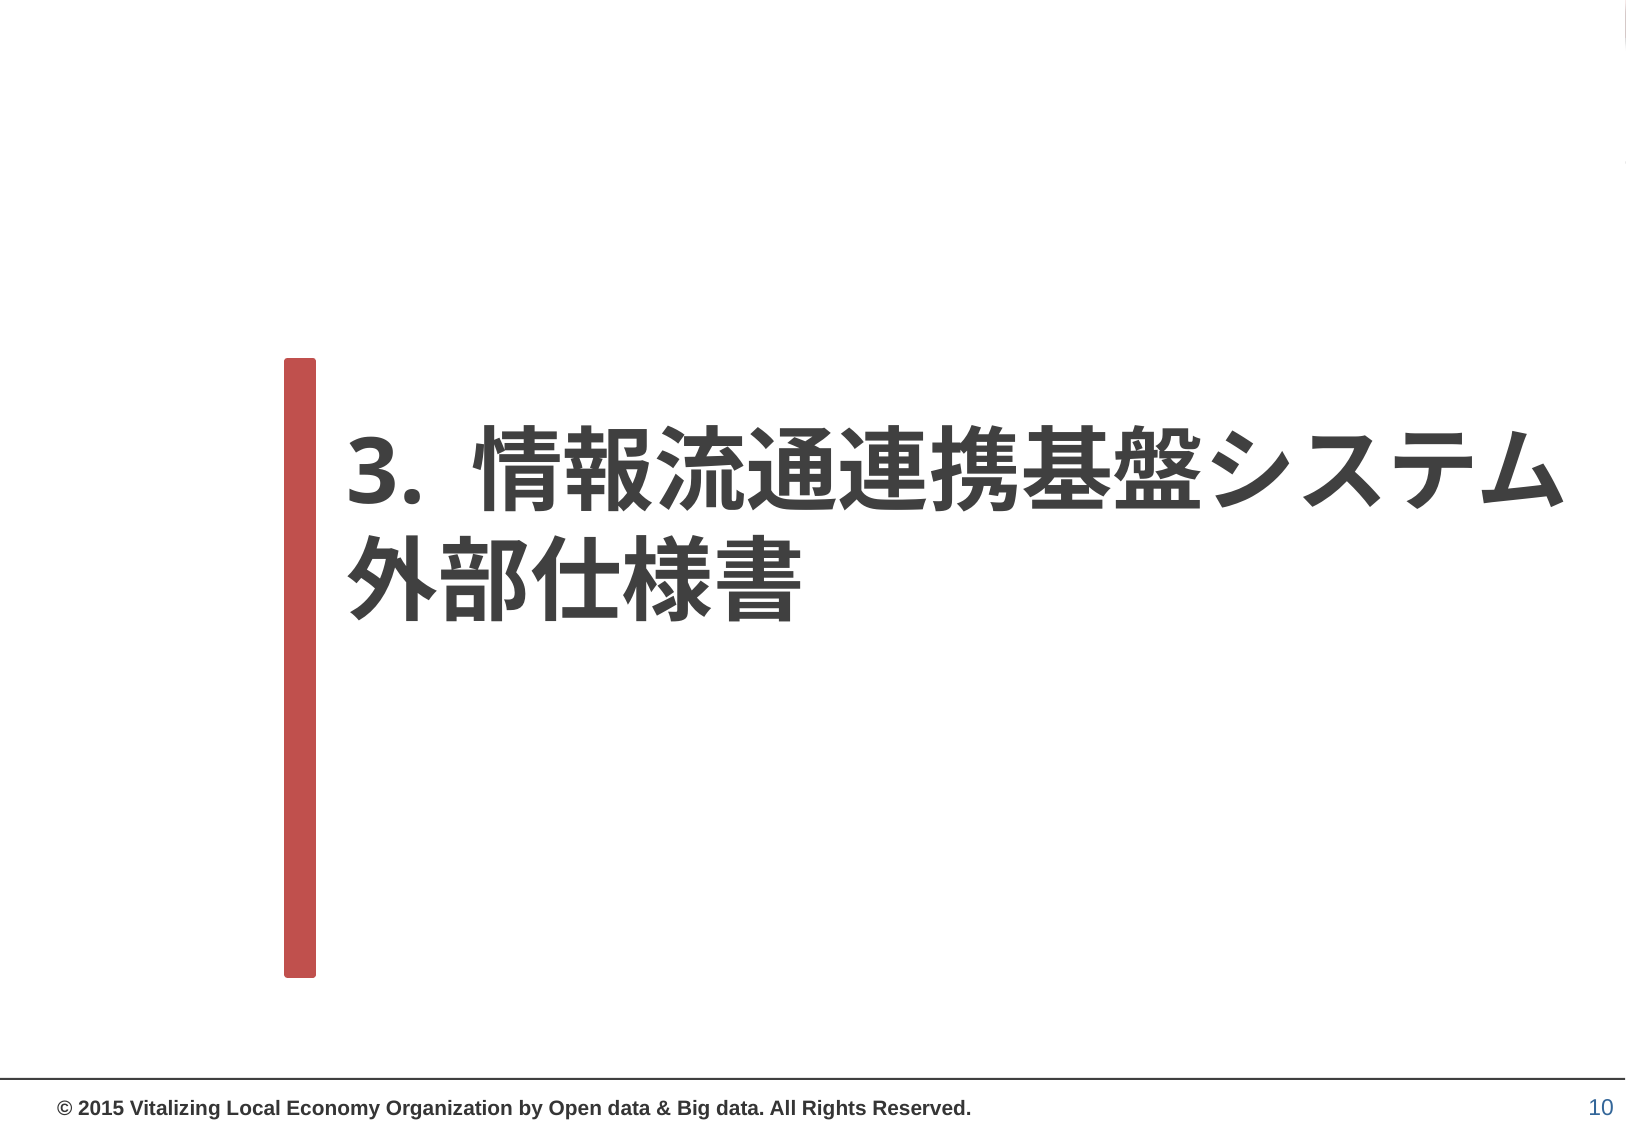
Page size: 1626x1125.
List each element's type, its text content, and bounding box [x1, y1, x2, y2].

slide_number 10 [1557, 1082, 1625, 1125]
title 3. 情報流通連携基盤システム 外部仕様書 [346, 364, 1593, 680]
